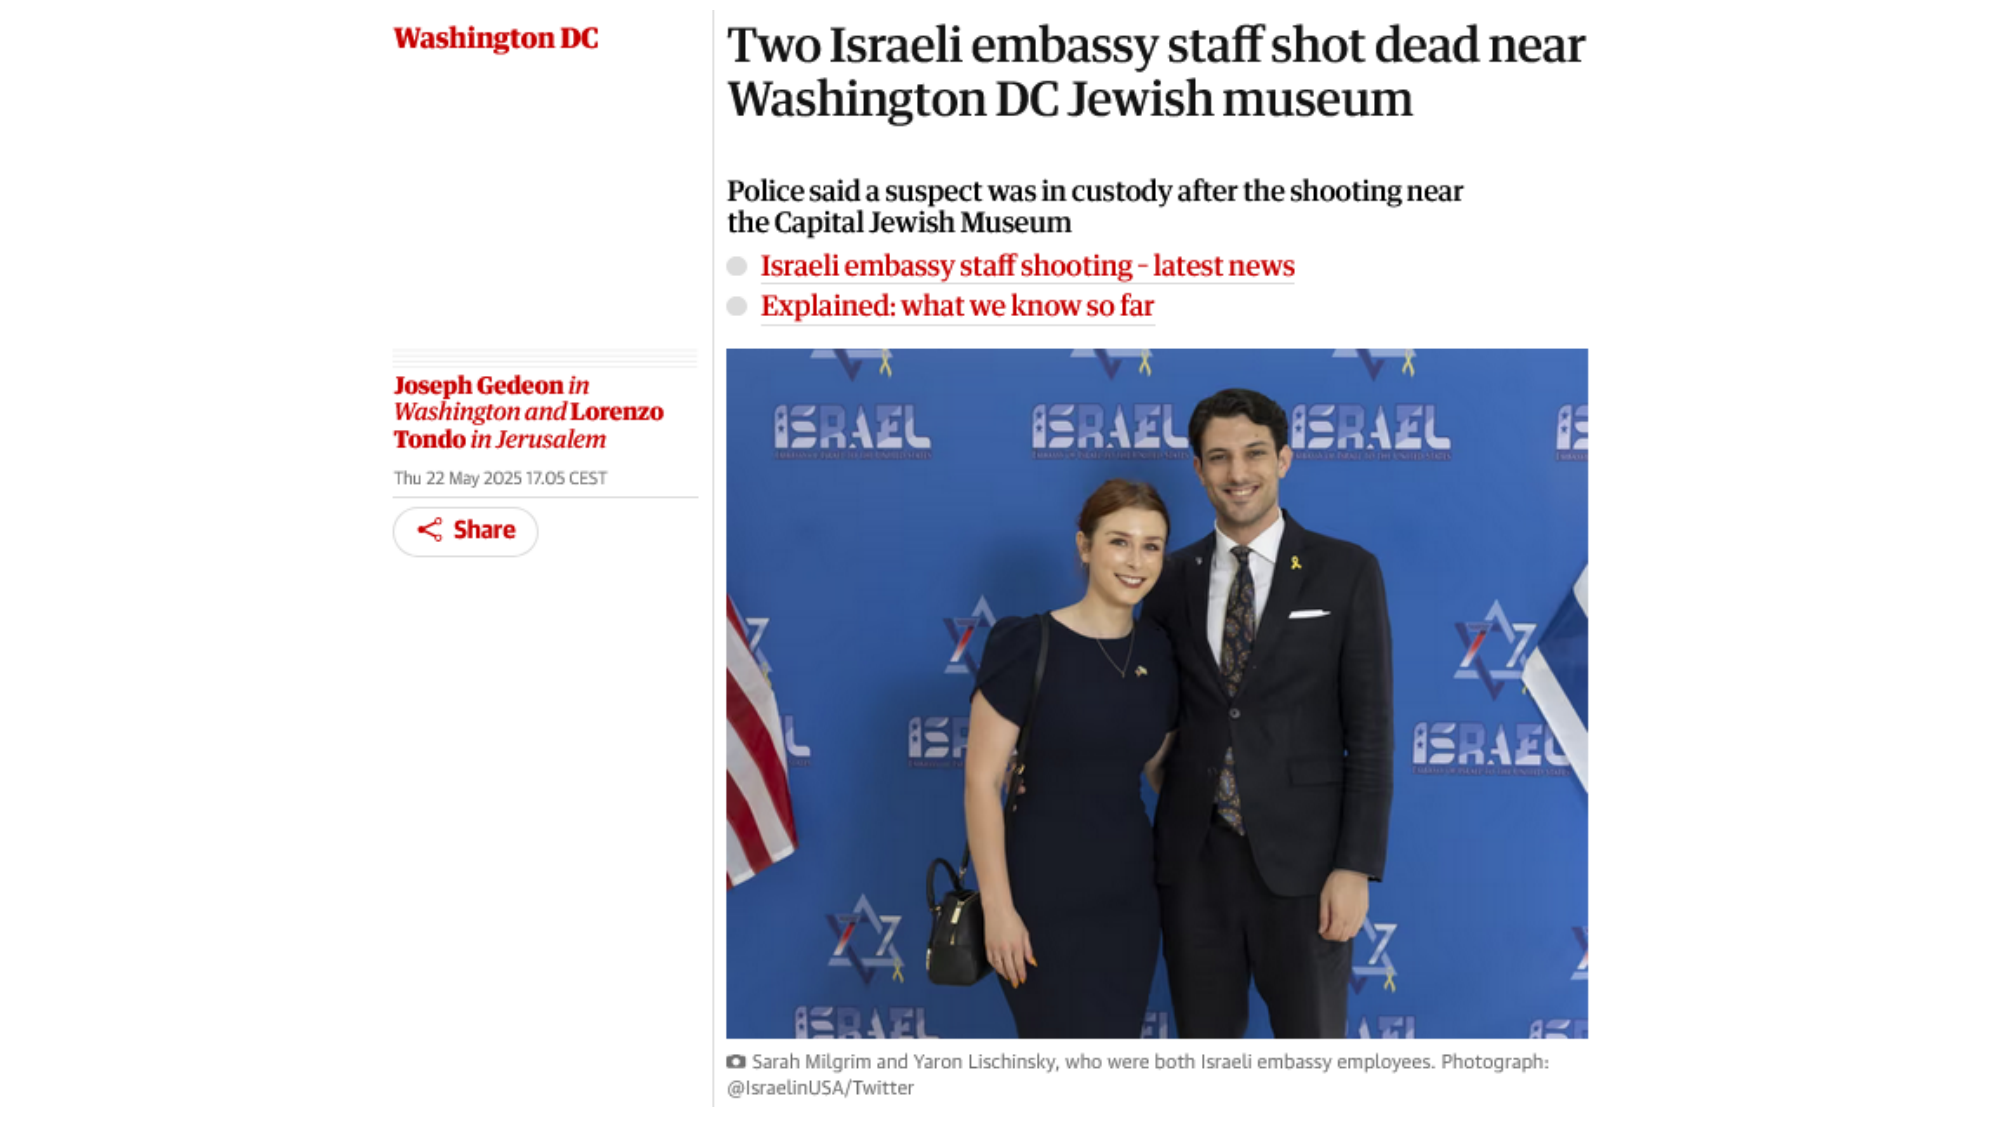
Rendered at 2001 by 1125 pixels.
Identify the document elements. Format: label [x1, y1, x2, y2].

picture [367, 10, 1625, 1107]
